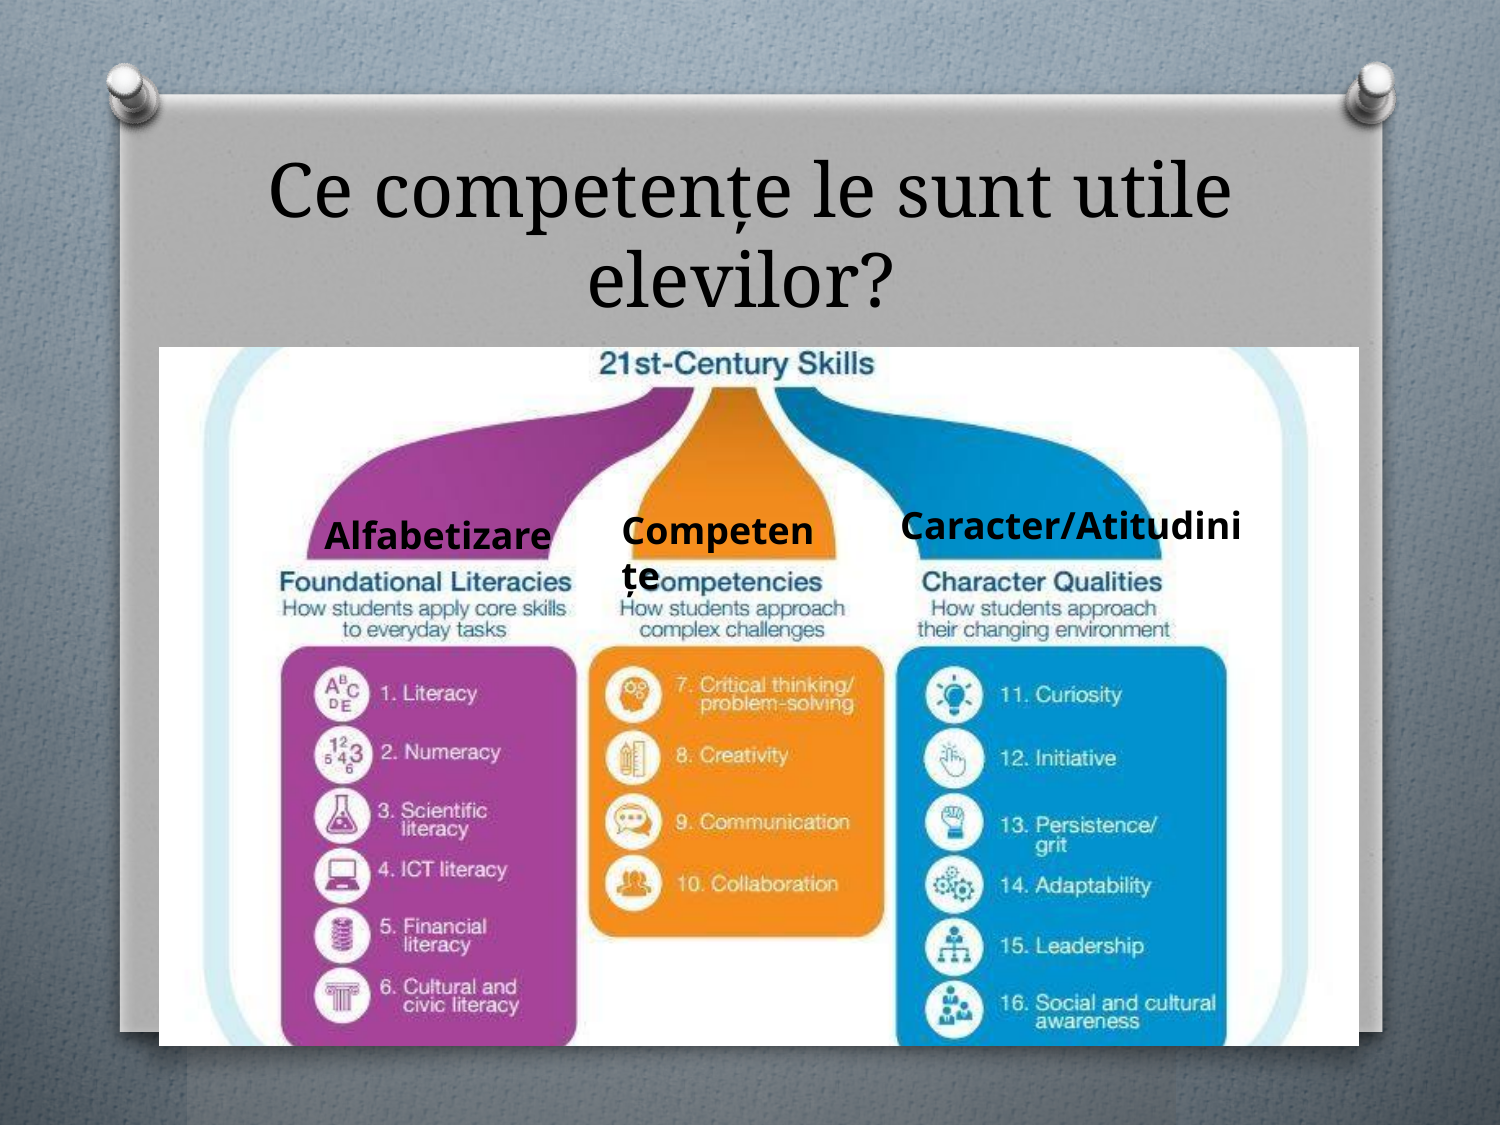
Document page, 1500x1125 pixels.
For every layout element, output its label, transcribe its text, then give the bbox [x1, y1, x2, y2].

picture [1317, 35, 1439, 156]
picture [75, 29, 198, 153]
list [158, 347, 1360, 1046]
title Ce competențe le sunt utile elevilor? [179, 134, 1323, 332]
